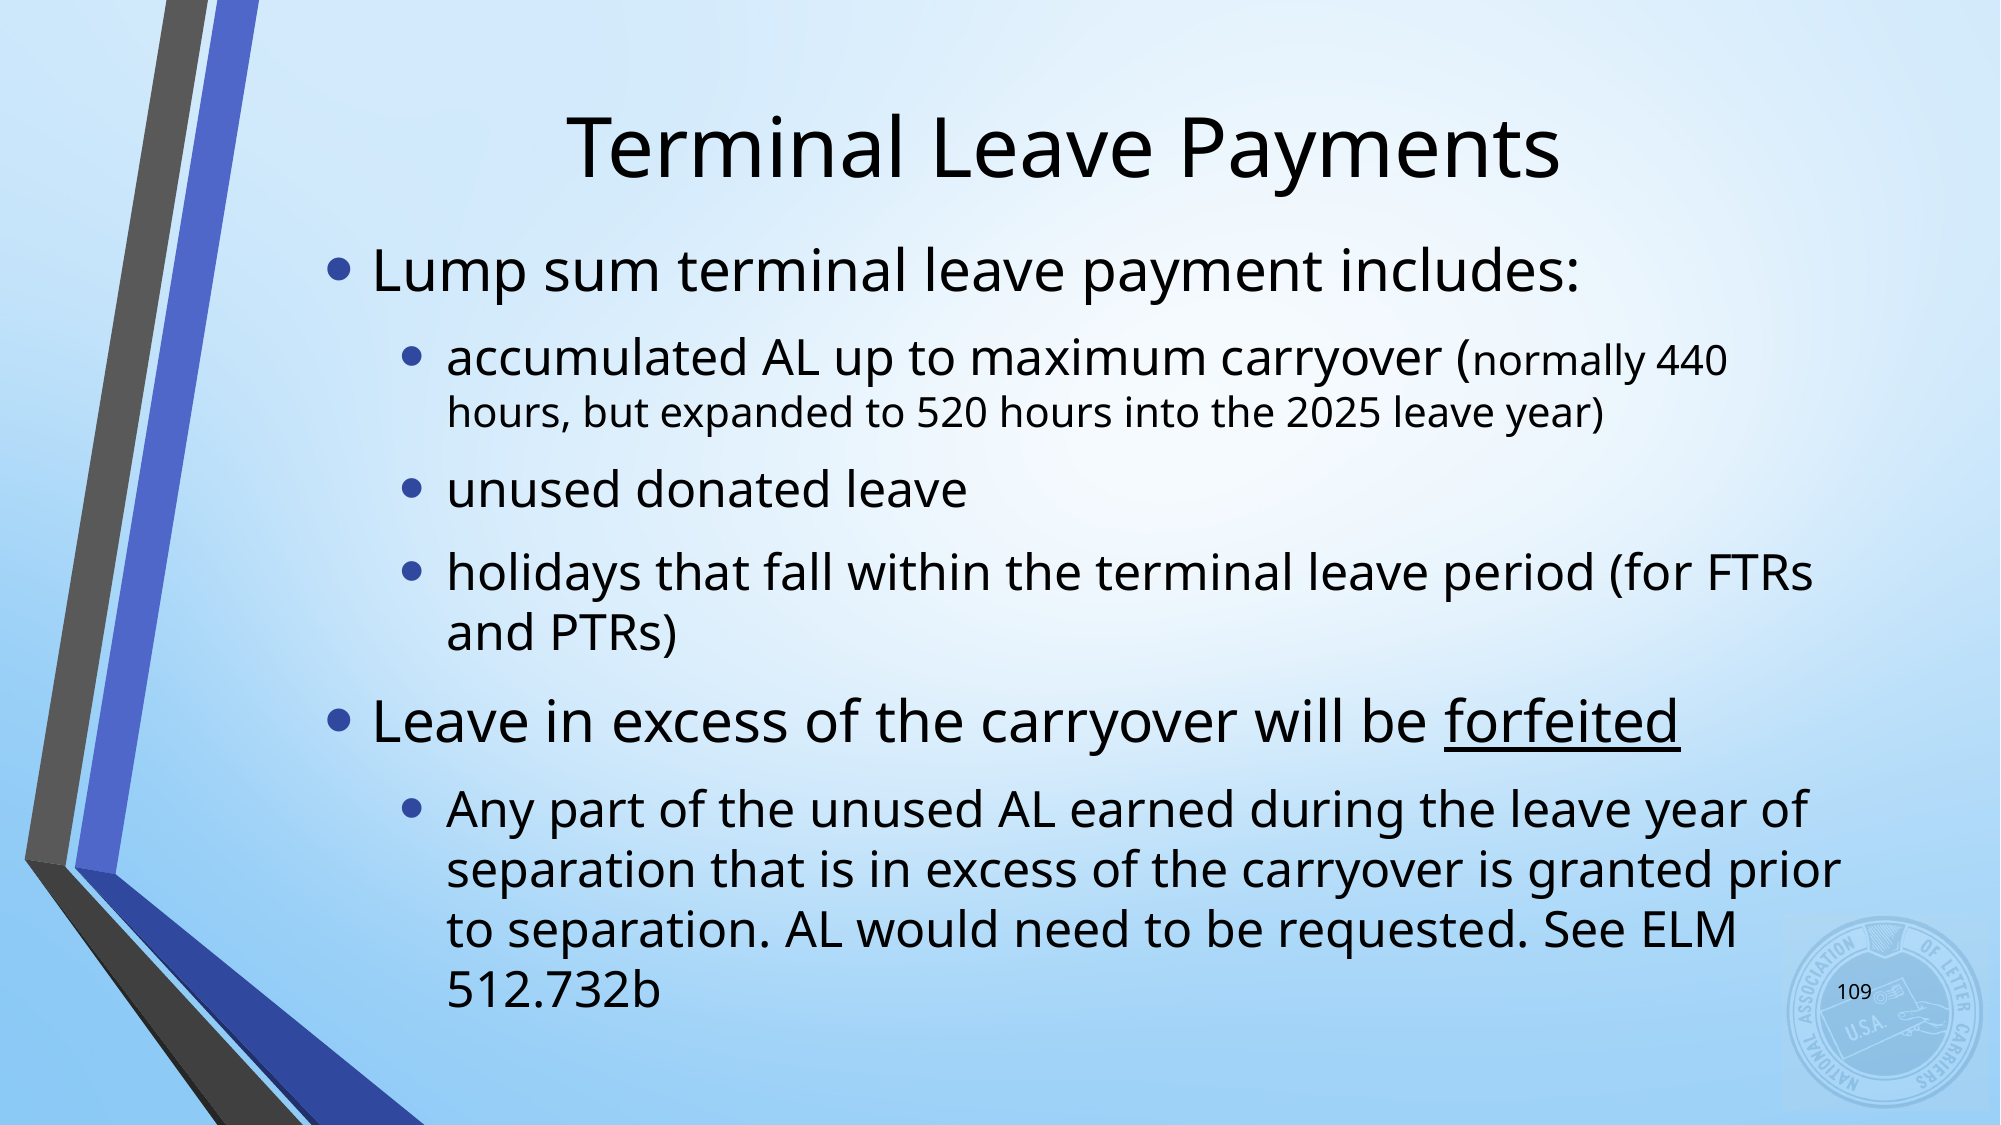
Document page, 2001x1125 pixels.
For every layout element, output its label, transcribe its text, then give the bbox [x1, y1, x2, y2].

list Lump sum terminal leave payment includes: accumulated AL up to maximum carryover (normally 440 hours, but expanded to 520 hours into the 2025 leave year) unused donated leave holidays that fall within the terminal leave period (for FTRs and PTRs) Leave in excess of the carryover will be forfeited Any part of the unused AL earned during the leave year of separation that is in excess of the carryover is granted prior to separation. AL would need to be requested. See ELM 512.732b [309, 206, 1863, 1044]
slide_number 109 [1796, 962, 1887, 1023]
title Terminal Leave Payments [243, 0, 1887, 288]
